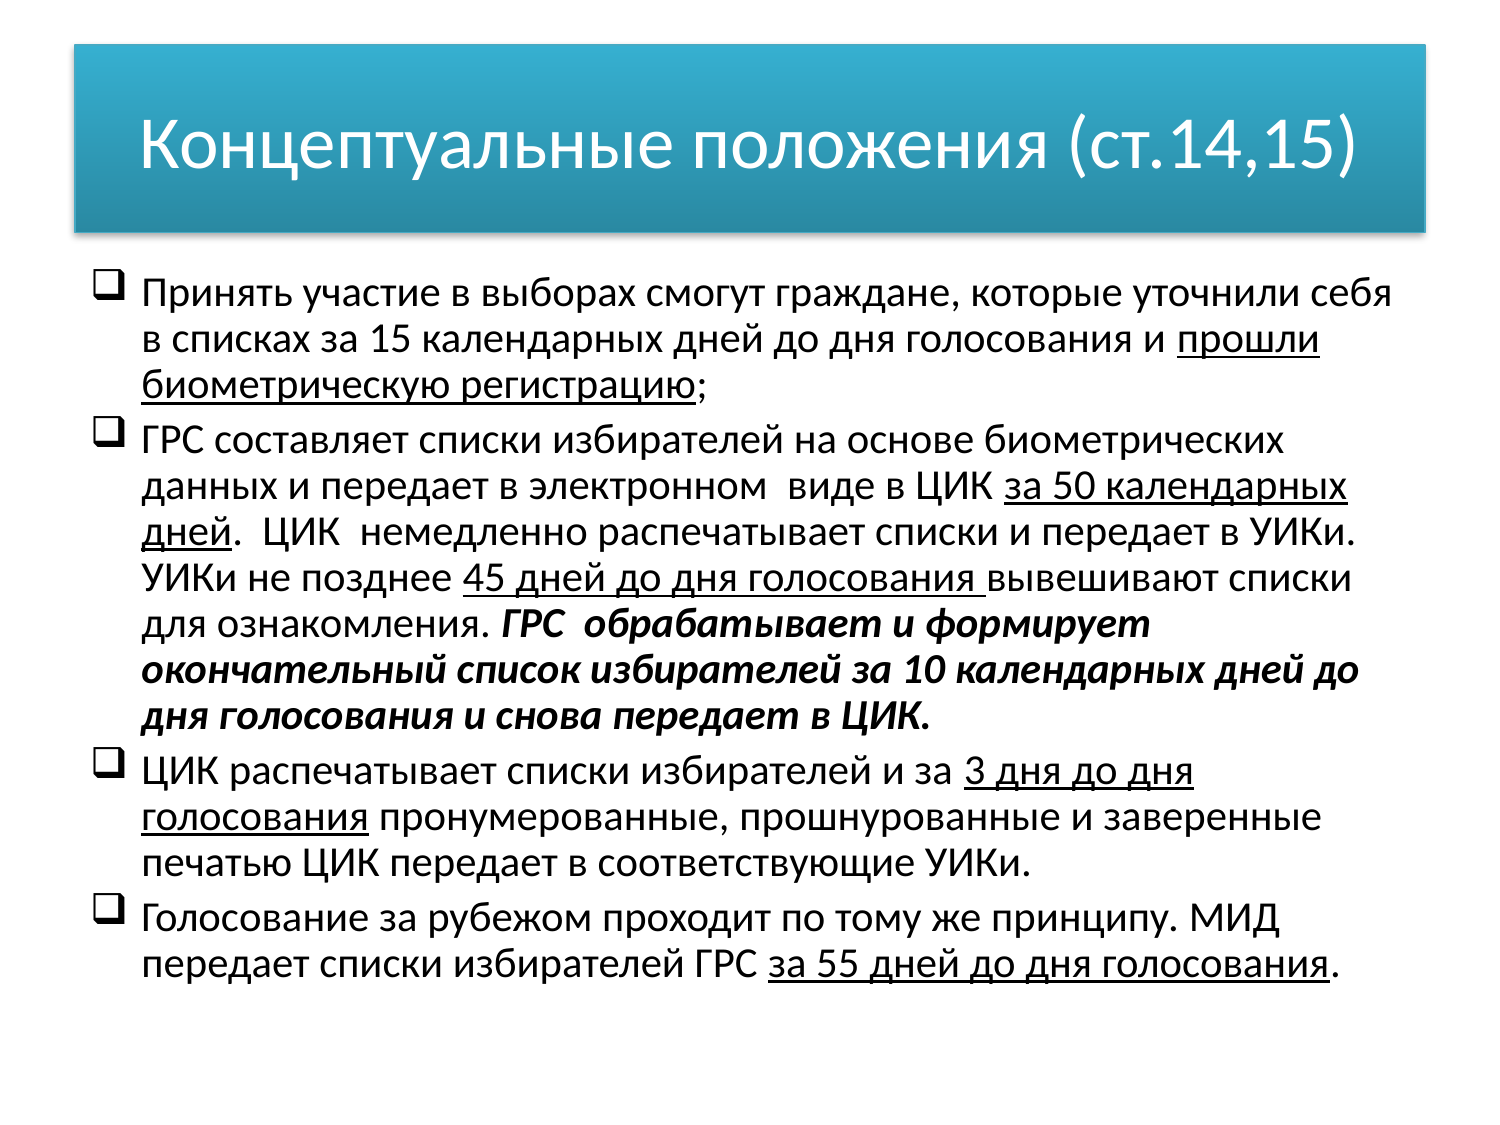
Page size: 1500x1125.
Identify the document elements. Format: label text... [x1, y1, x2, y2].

title Концептуальные положения (ст.14,15) [74, 44, 1426, 233]
list Принять участие в выборах смогут граждане, которые уточнили себя в списках за 15 календарных дней до дня голосования и прошли биометрическую регистрацию; ГРС составляет списки избирателей на основе биометрических данных и передает в электронном виде в ЦИК за 50 календарных дней. ЦИК немедленно распечатывает списки и передает в УИКи. УИКи не позднее 45 дней до дня голосования вывешивают списки для ознакомления. ГРС обрабатывает и формирует окончательный список избирателей за 10 календарных дней до дня голосования и снова передает в ЦИК. ЦИК распечатывает списки избирателей и за 3 дня до дня голосования пронумерованные, прошнурованные и заверенные печатью ЦИК передает в соответствующие УИКи. Голосование за рубежом проходит по тому же принципу. МИД передает списки избирателей ГРС за 55 дней до дня голосования. [75, 262, 1425, 1005]
